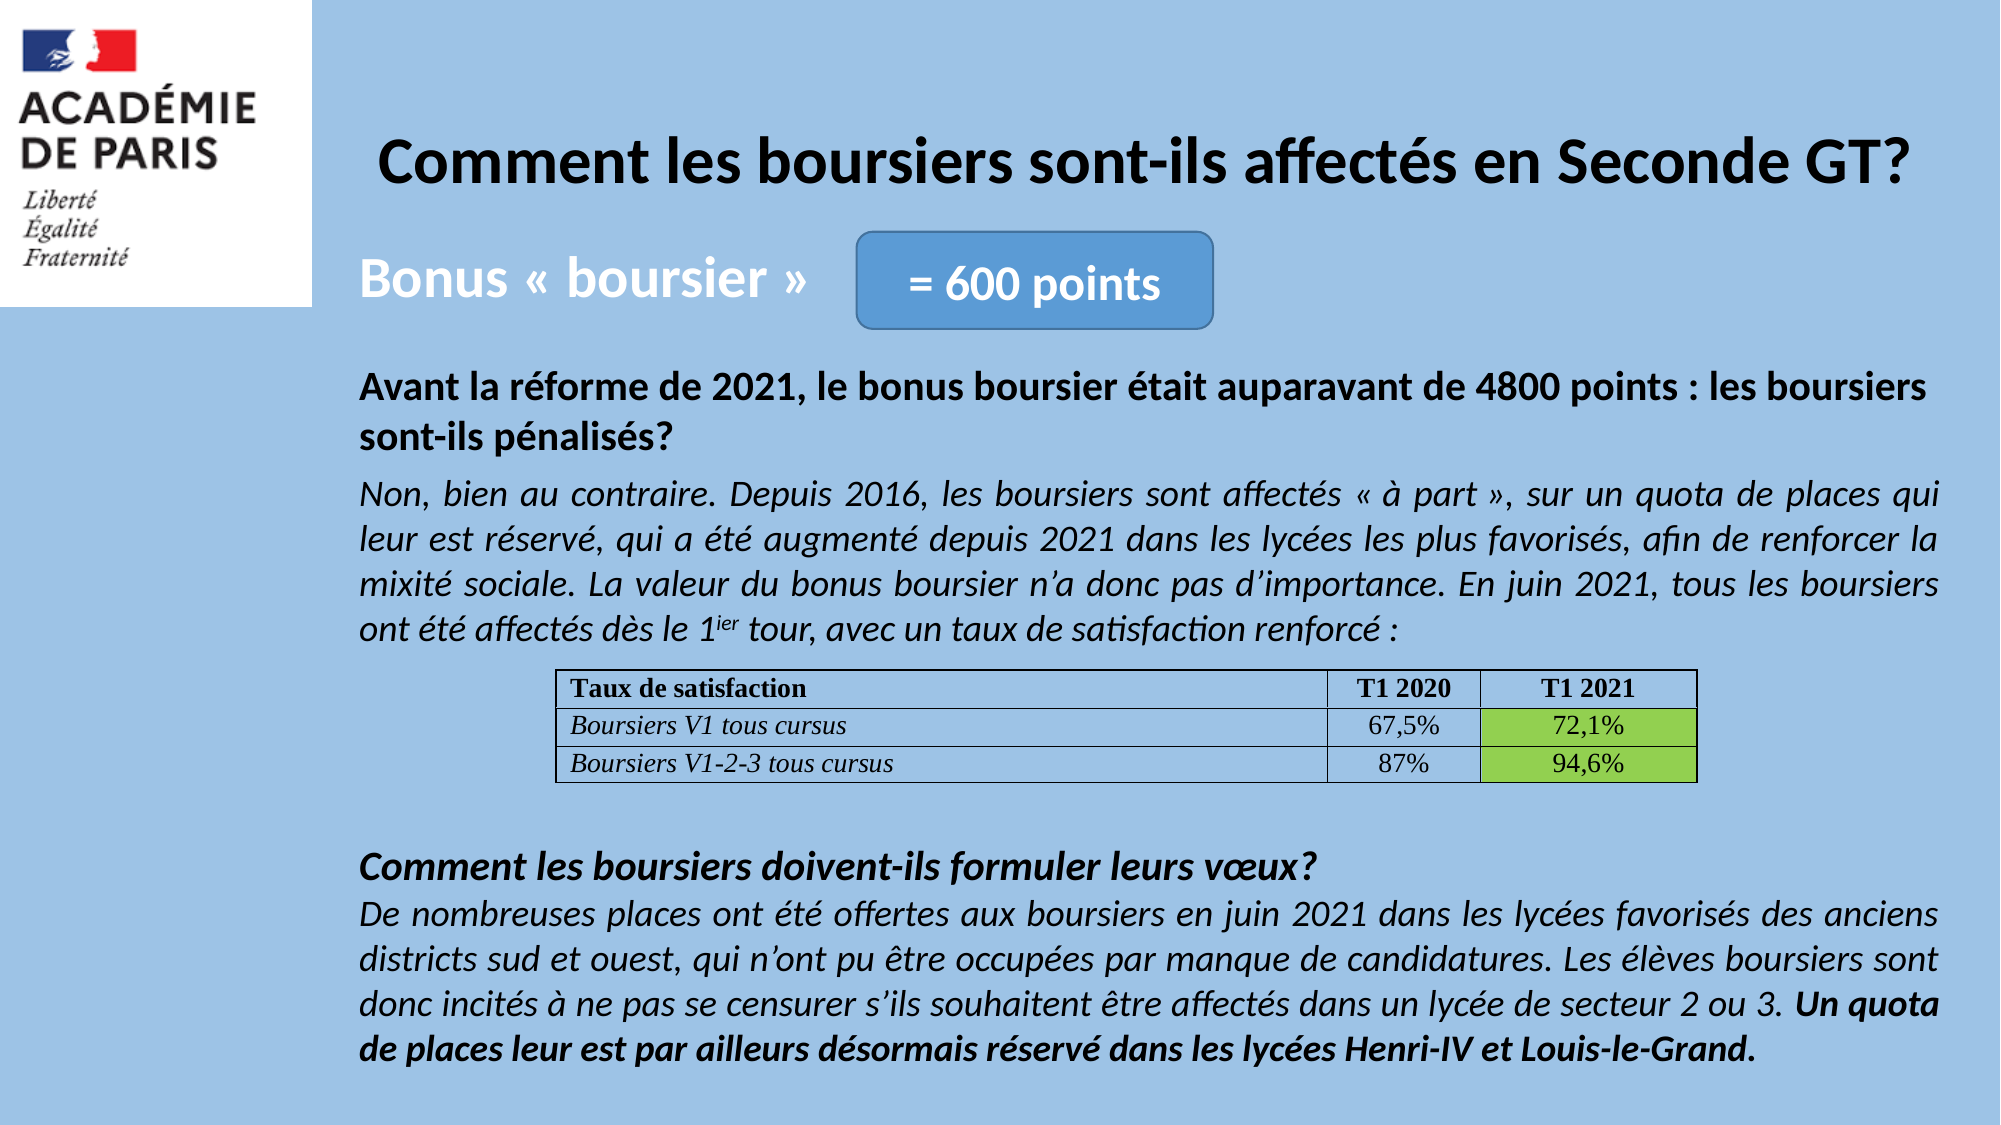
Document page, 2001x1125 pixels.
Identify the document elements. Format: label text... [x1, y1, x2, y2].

picture [0, 0, 312, 307]
text_box = 600 points [855, 230, 1215, 330]
text_box Comment les boursiers sont-ils affectés en Seconde GT? [364, 109, 1955, 205]
picture [555, 669, 1698, 783]
text_box Bonus « boursier » Avant la réforme de 2021, le bonus boursier était auparavant de 4800 points : les boursiers sont-ils pénalisés? Non, bien au contraire. Depuis 2016, les boursiers sont affectés « à part », sur un quota de places qui leur est réservé, qui a été augmenté depuis 2021 dans les lycées les plus favorisés, afin de renforcer la mixité sociale. La valeur du bonus boursier n’a donc pas d’importance. En juin 2021, tous les boursiers ont été affectés dès le 1ier tour, avec un taux de satisfaction renforcé : Comment les boursiers doivent-ils formuler leurs vœux? De nombreuses places ont été offertes aux boursiers en juin 2021 dans les lycées favorisés des anciens districts sud et ouest, qui n’ont pu être occupées par manque de candidatures. Les élèves boursiers sont donc incités à ne pas se censurer s’ils souhaitent être affectés dans un lycée de secteur 2 ou 3. Un quota de places leur est par ailleurs désormais réservé dans les lycées Henri-IV et Louis-le-Grand. [344, 231, 1955, 1077]
